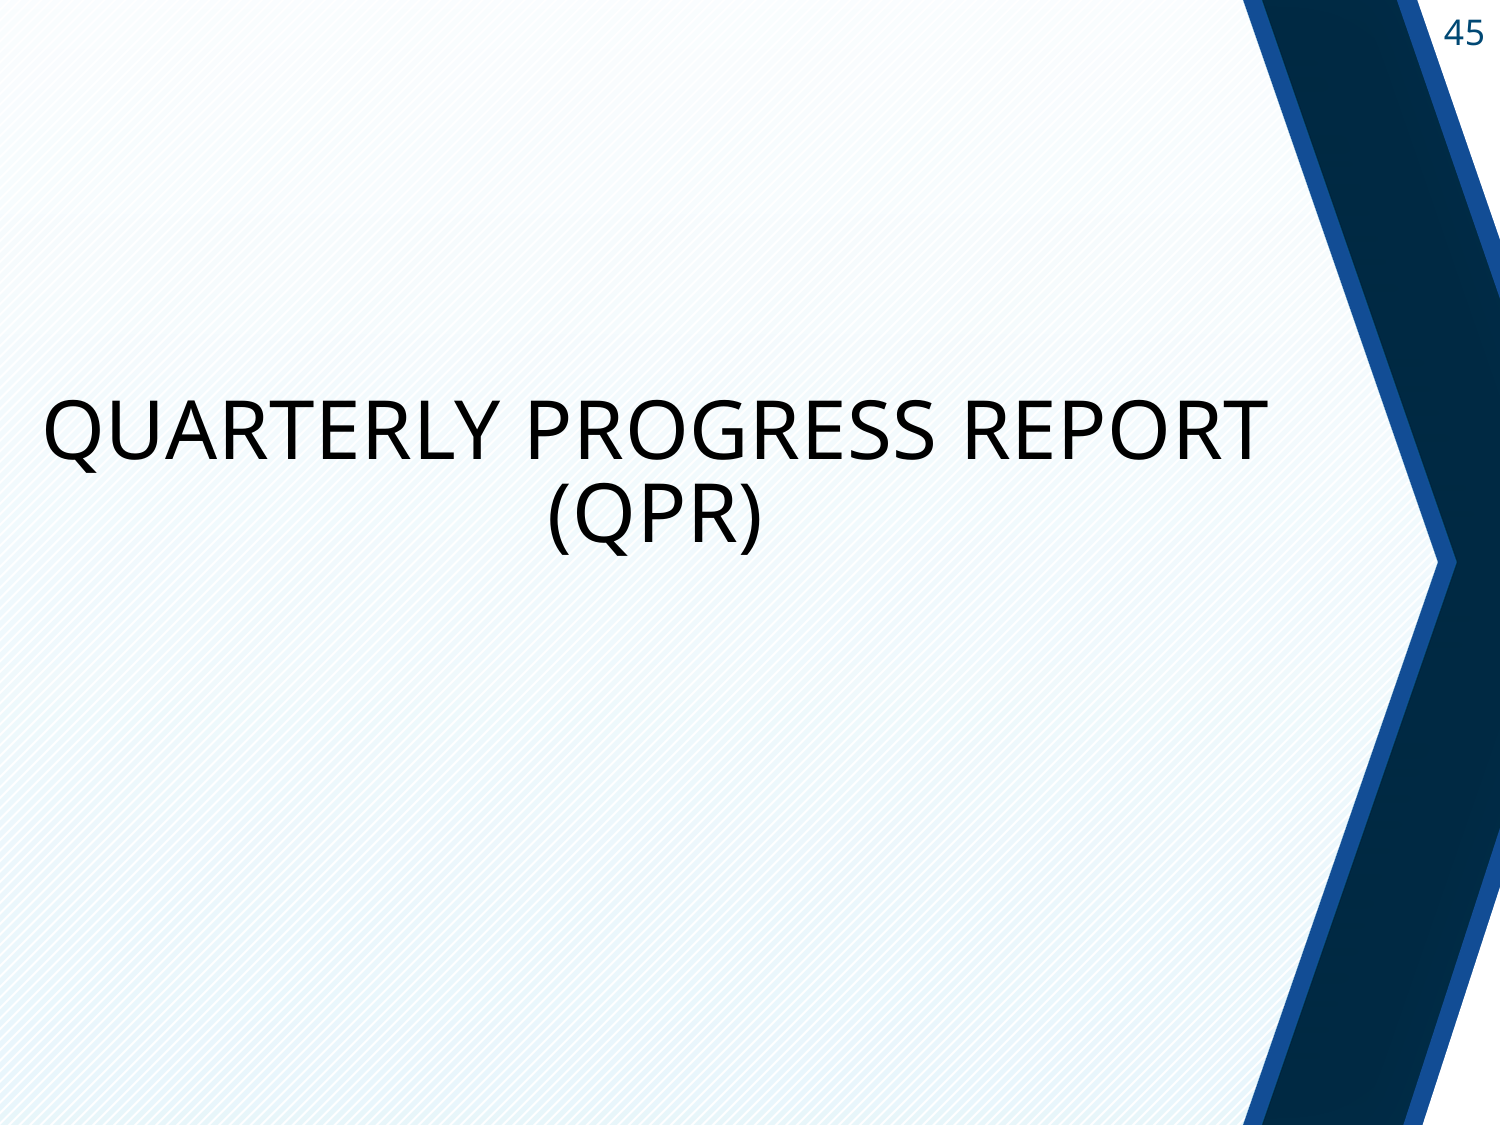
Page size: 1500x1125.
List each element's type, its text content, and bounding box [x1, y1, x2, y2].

picture [1230, 0, 1500, 1125]
title Quarterly Progress Report (QPR) [0, 299, 1313, 775]
